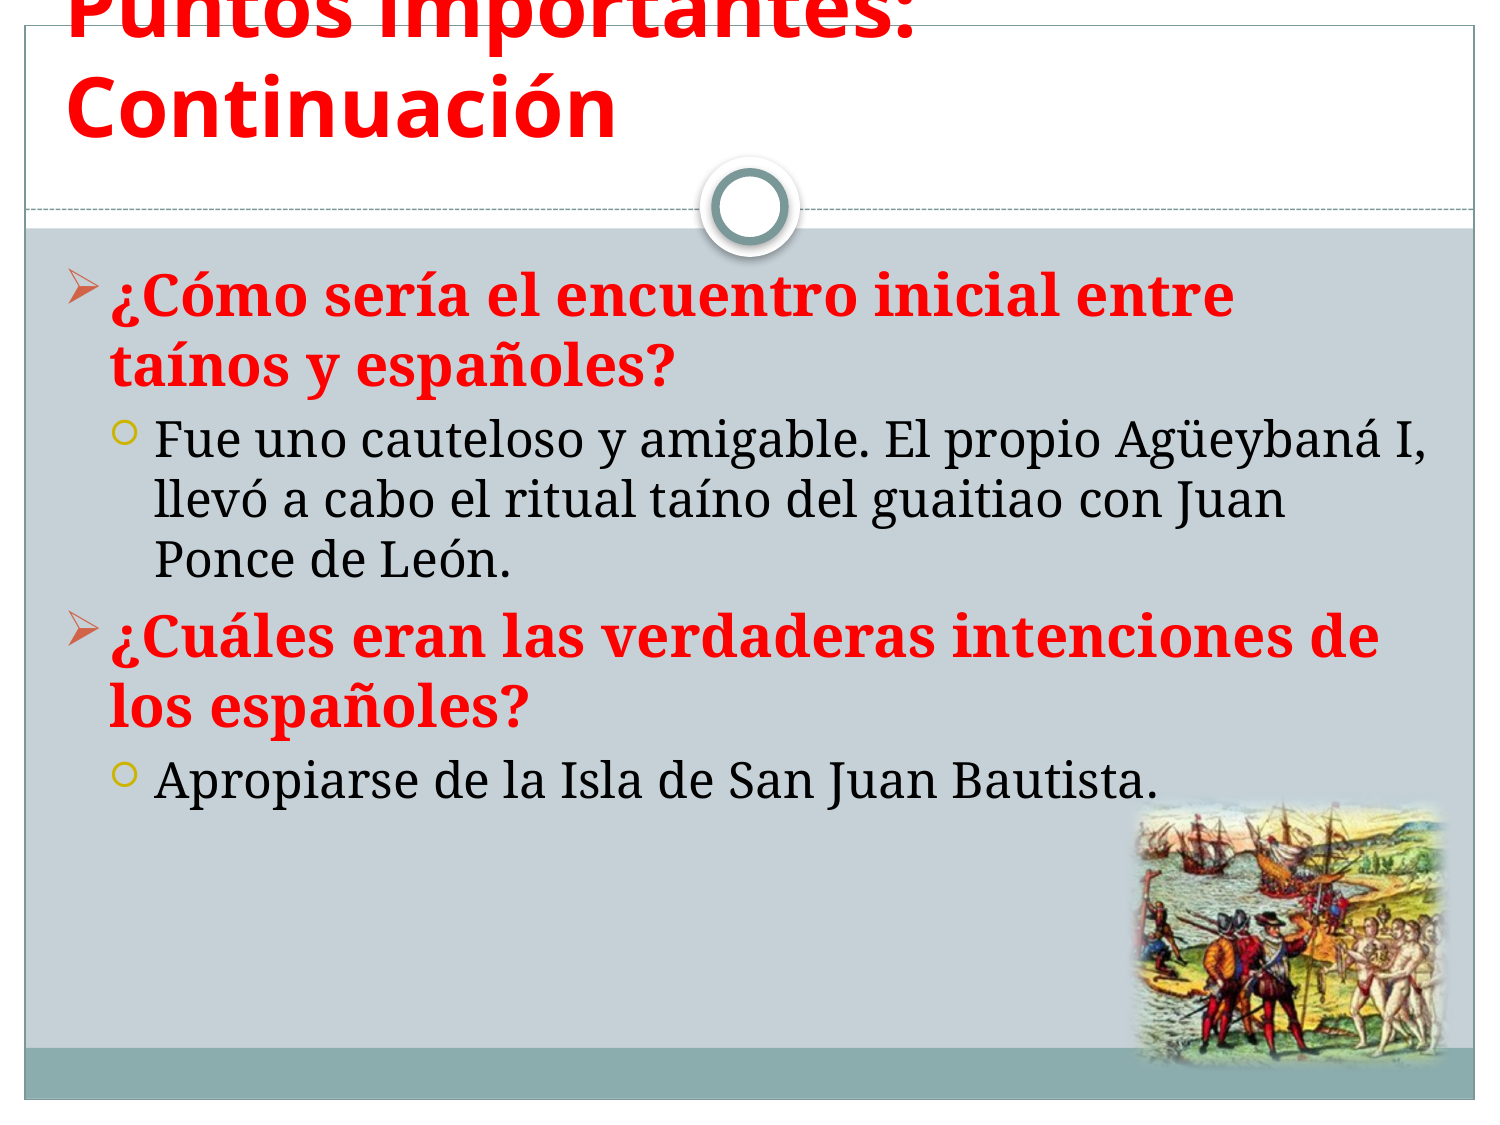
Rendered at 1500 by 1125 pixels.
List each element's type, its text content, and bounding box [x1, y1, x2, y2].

title Puntos importantes: Continuación [49, 37, 1450, 162]
picture [1124, 790, 1454, 1074]
list ¿Cómo sería el encuentro inicial entre taínos y españoles? Fue uno cauteloso y amigable. El propio Agüeybaná I, llevó a cabo el ritual taíno del guaitiao con Juan Ponce de León. ¿Cuáles eran las verdaderas intenciones de los españoles? Apropiarse de la Isla de San Juan Bautista. [49, 250, 1445, 1001]
